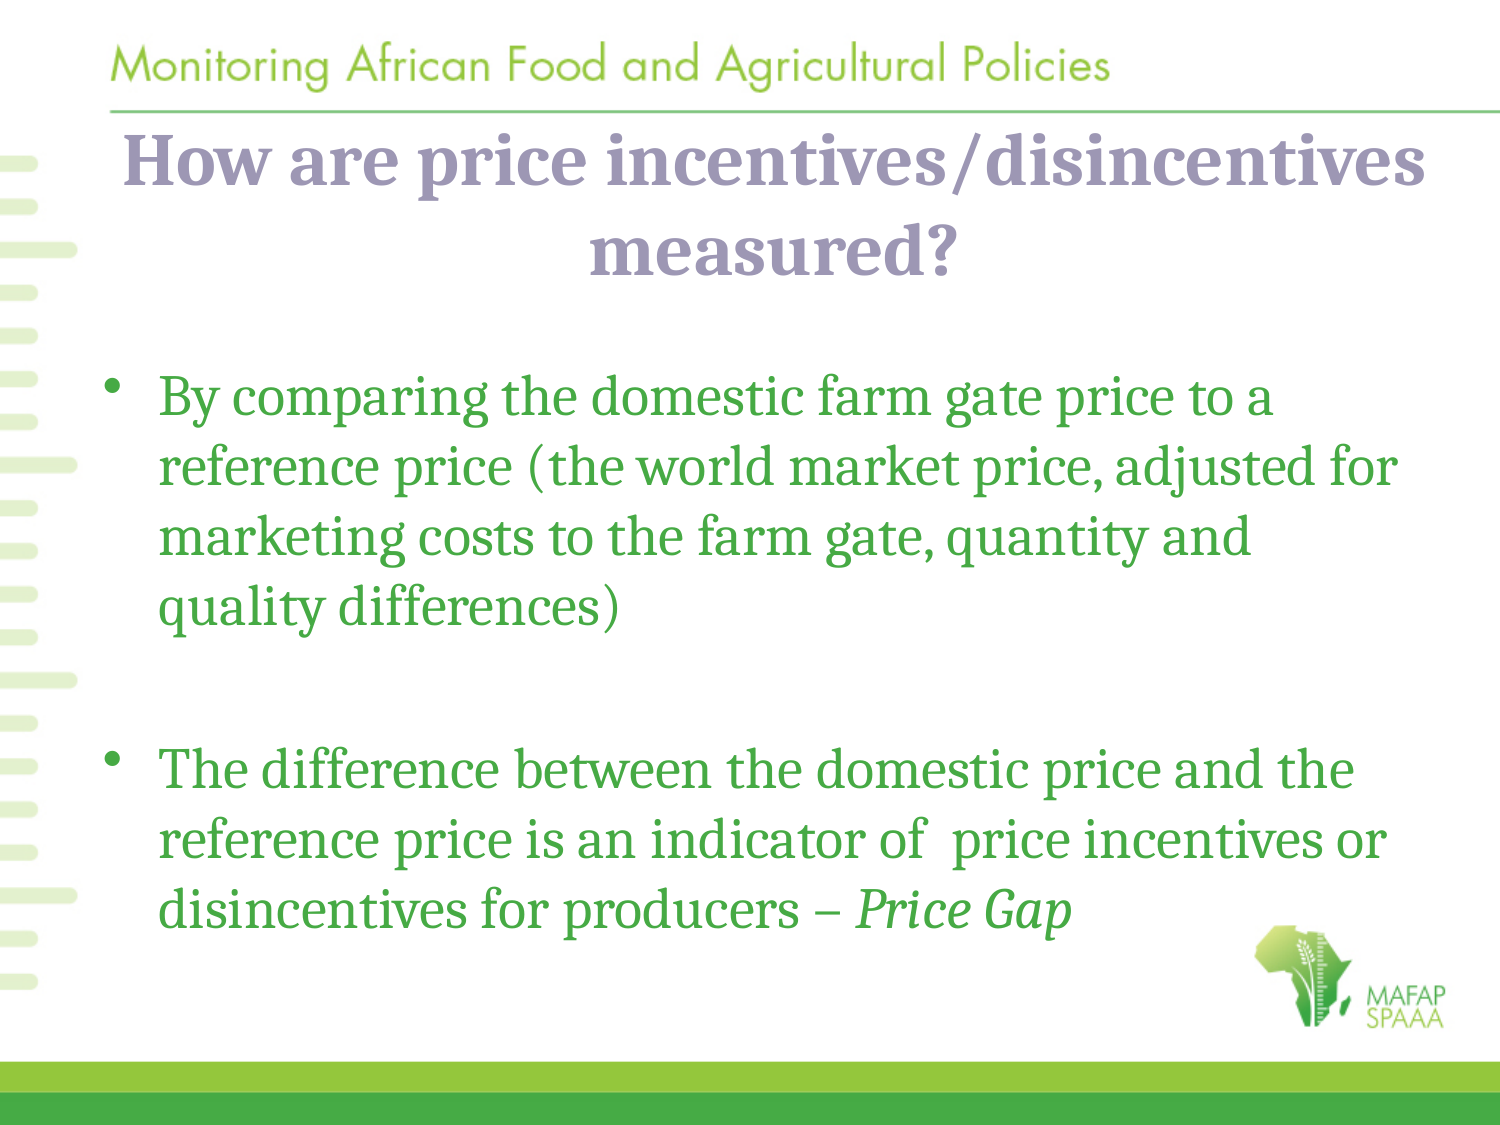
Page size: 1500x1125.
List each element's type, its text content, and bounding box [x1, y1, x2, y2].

list By comparing the domestic farm gate price to a reference price (the world market price, adjusted for marketing costs to the farm gate, quantity and quality differences) The difference between the domestic price and the reference price is an indicator of price incentives or disincentives for producers – Price Gap [87, 349, 1438, 1101]
title How are price incentives/disincentives measured? [99, 137, 1451, 263]
picture [0, 0, 1500, 1125]
